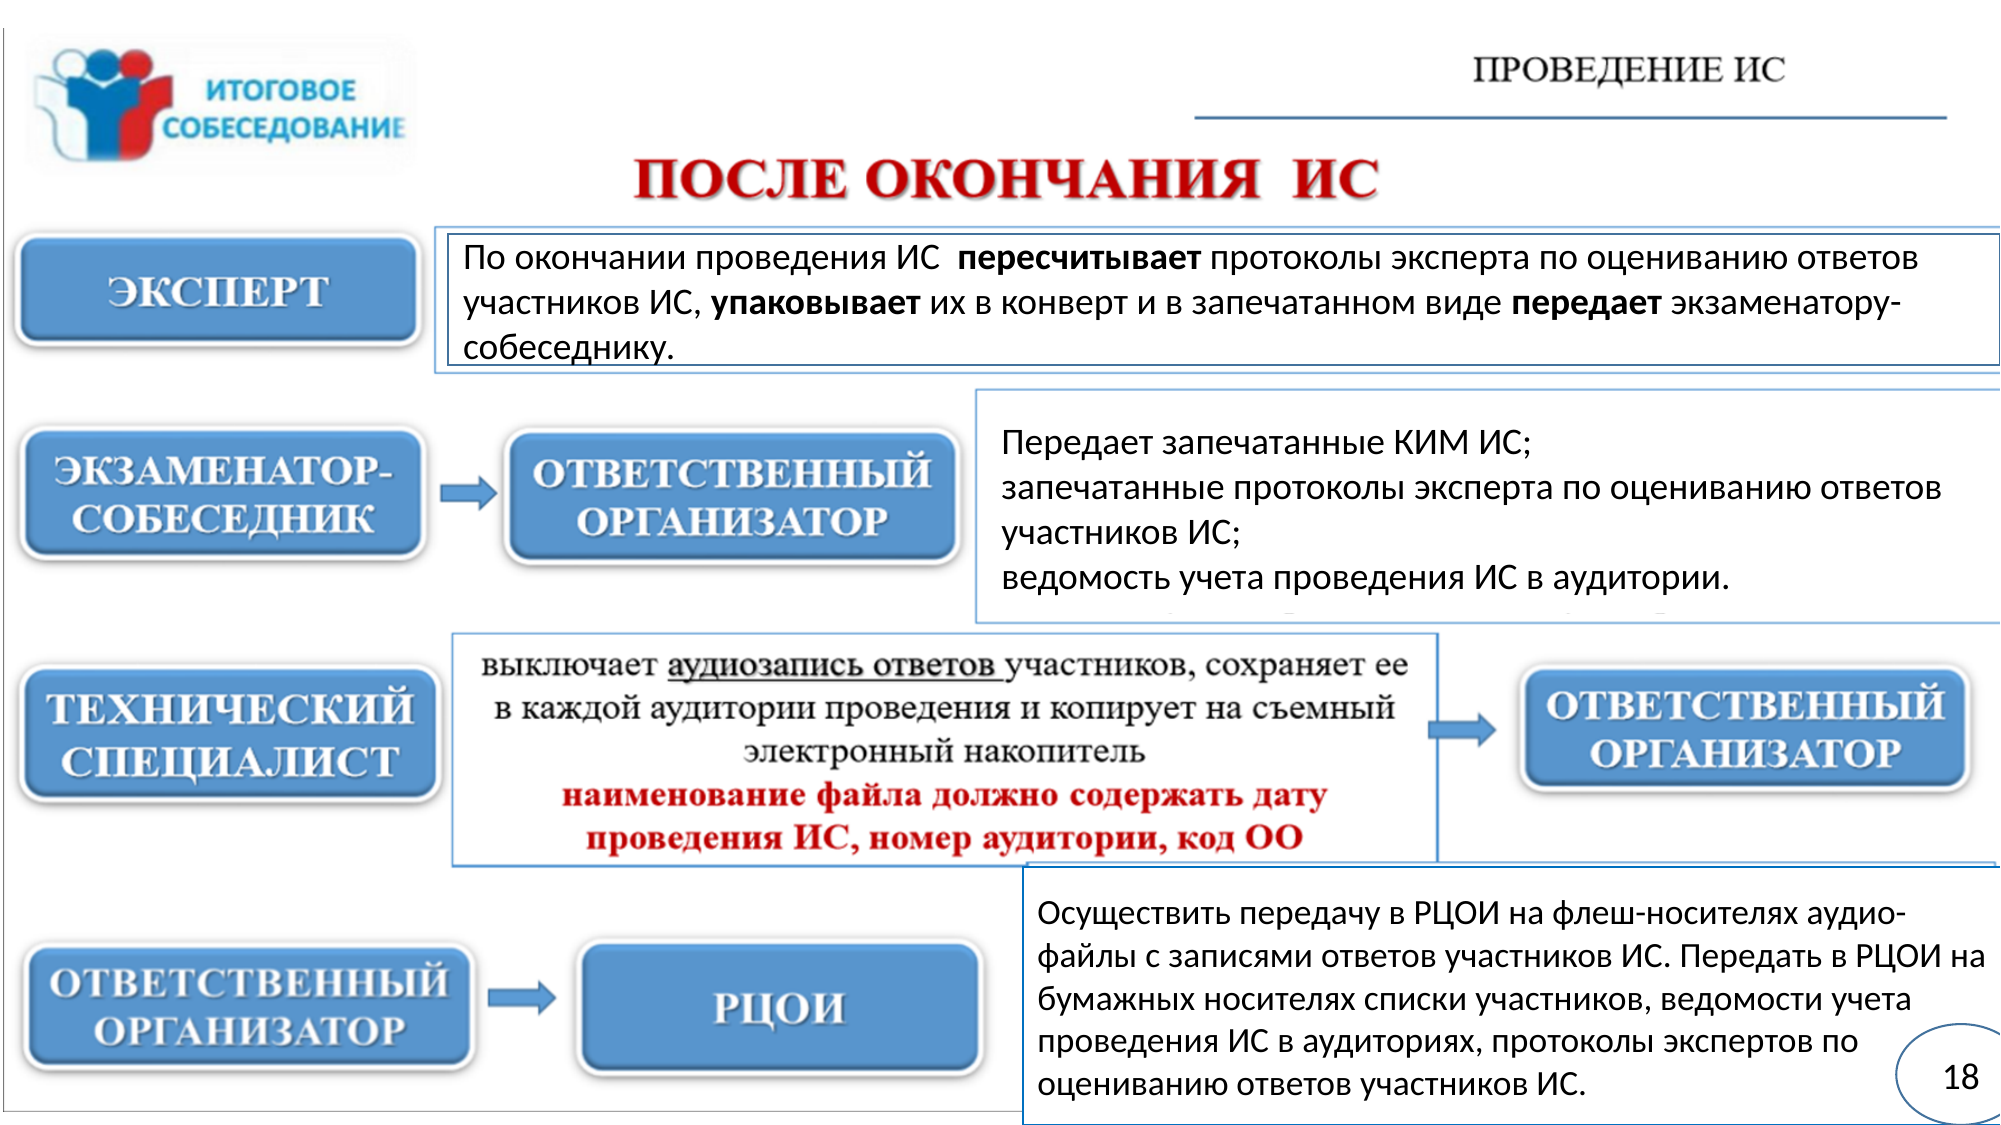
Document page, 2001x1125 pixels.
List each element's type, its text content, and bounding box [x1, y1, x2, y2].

picture [3, 28, 2000, 1112]
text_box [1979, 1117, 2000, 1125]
text_box 18 [1915, 1112, 2000, 1125]
text_box Осуществить передачу в РЦОИ на флеш-носителях аудио-файлы с записями ответов участников ИС. Передать в РЦОИ на бумажных носителях списки участников, ведомости учета проведения ИС в аудиториях, протоколы экспертов по оцениванию ответов участников ИС. [1022, 1112, 1942, 1125]
